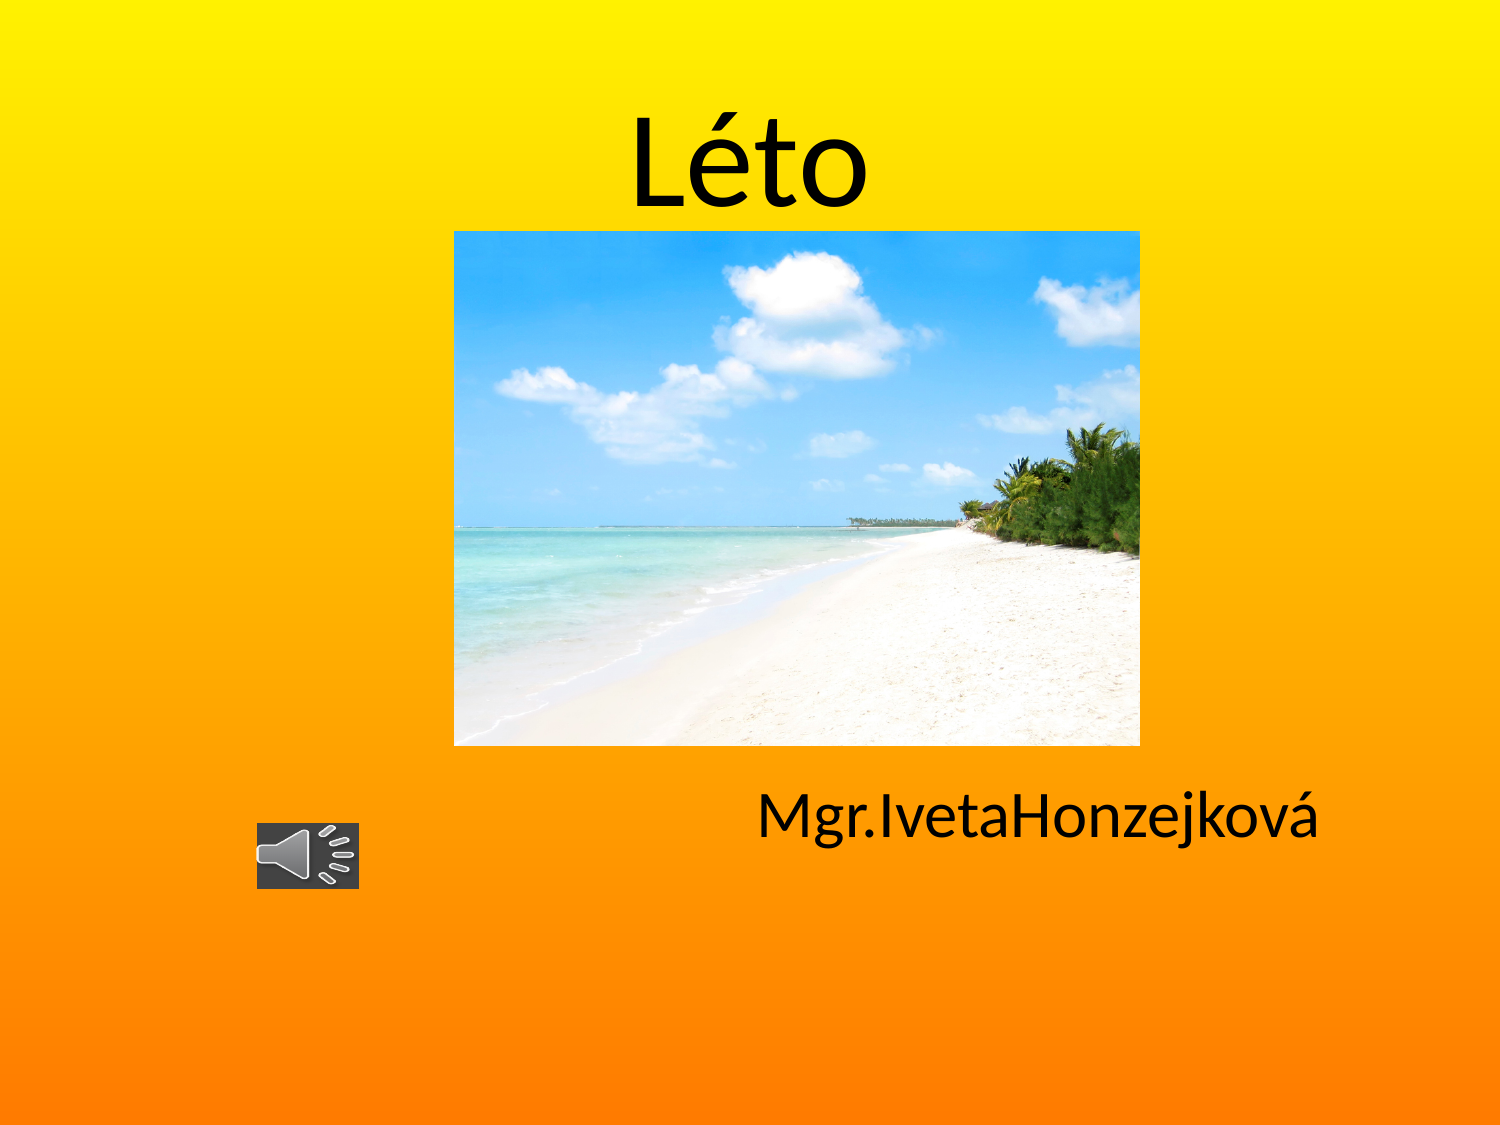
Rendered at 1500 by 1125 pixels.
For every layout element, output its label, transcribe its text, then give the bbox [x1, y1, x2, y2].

title Léto [112, 113, 1388, 355]
subtitle Mgr.IvetaHonzejková [679, 763, 1399, 976]
picture [255, 822, 361, 891]
picture [454, 231, 1140, 747]
